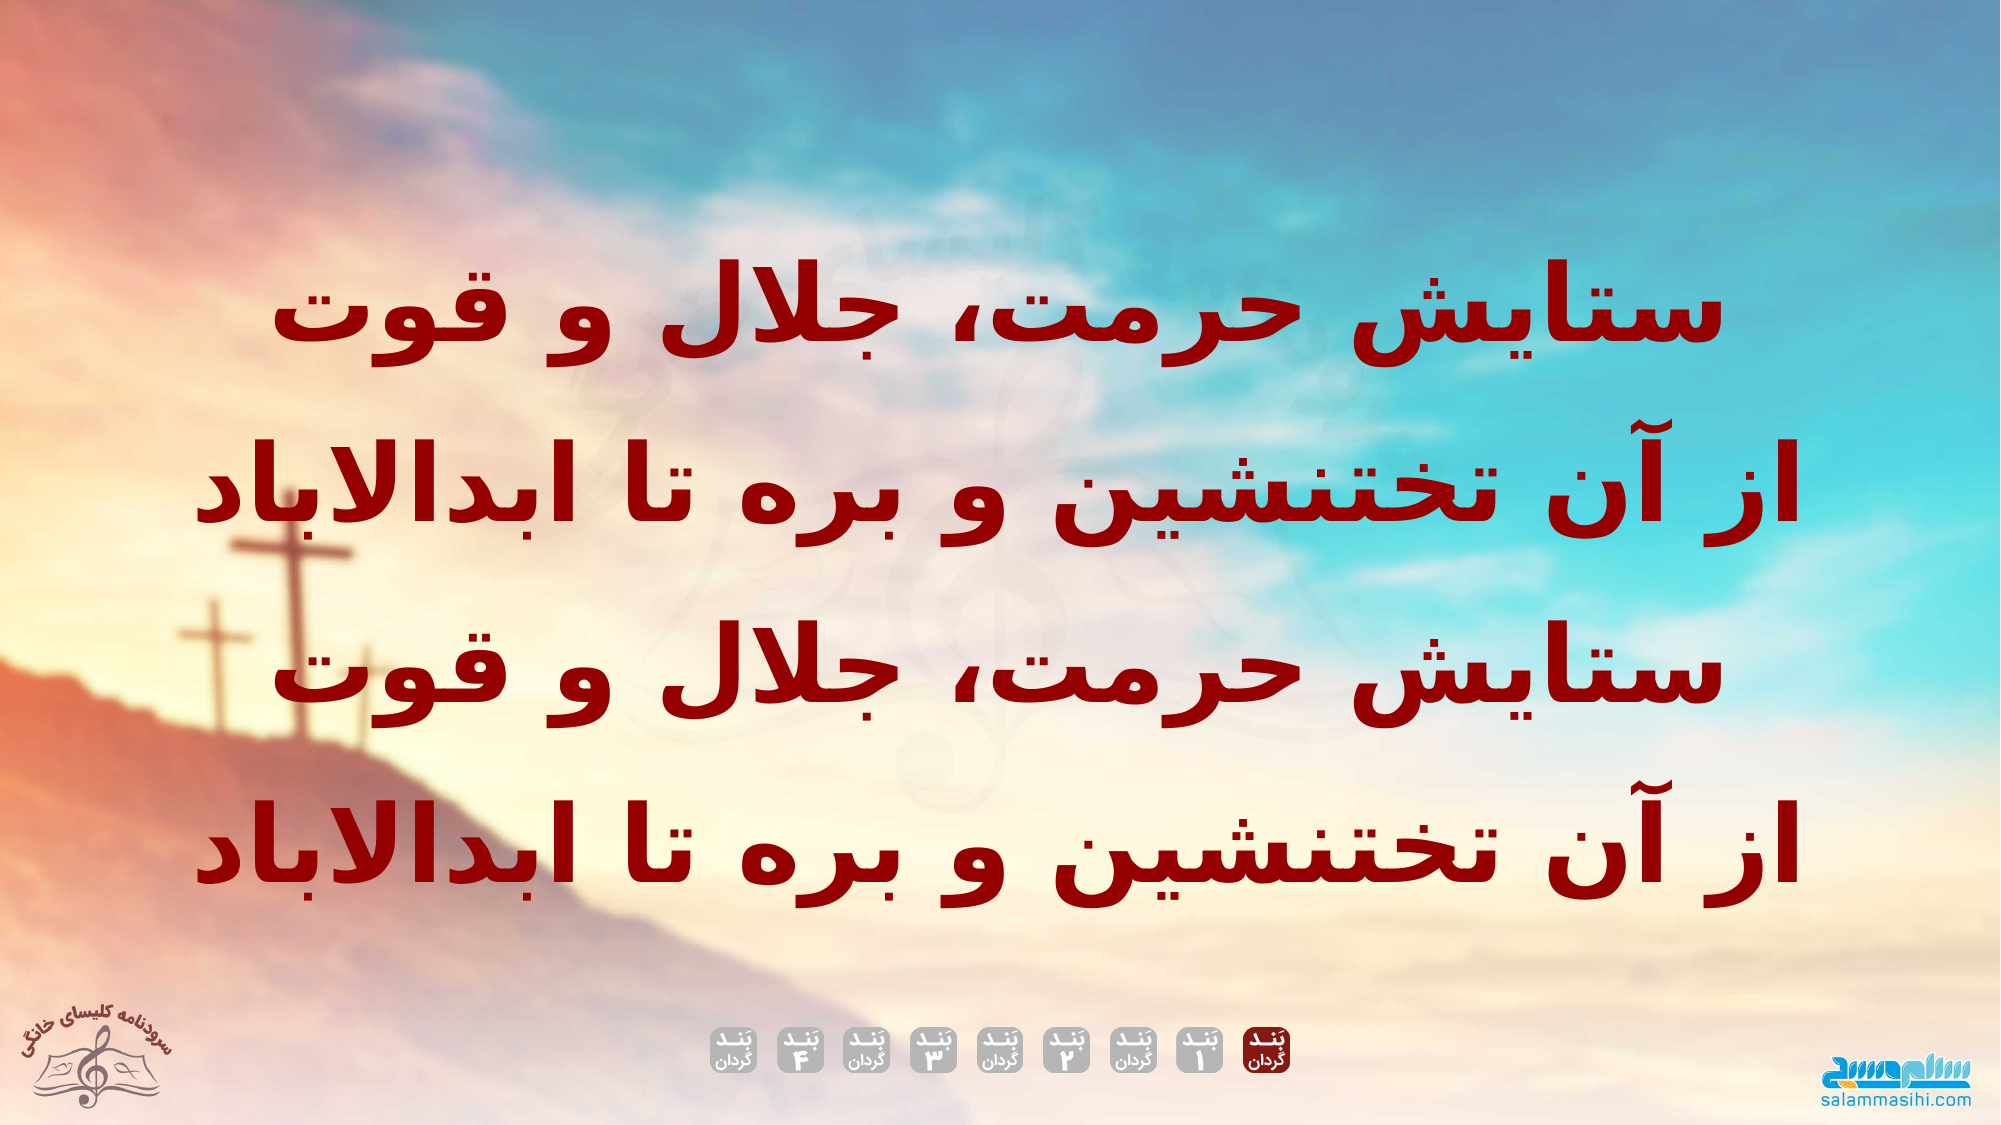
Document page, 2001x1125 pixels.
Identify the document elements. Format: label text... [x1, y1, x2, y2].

title ستایش حرمت، جلال و قوت از آن تختنشین و بره تا ابدالاباد ستایش حرمت، جلال و قوت از آن تختنشین و بره تا ابدالاباد [137, 59, 1863, 1027]
picture [0, 0, 2001, 1125]
